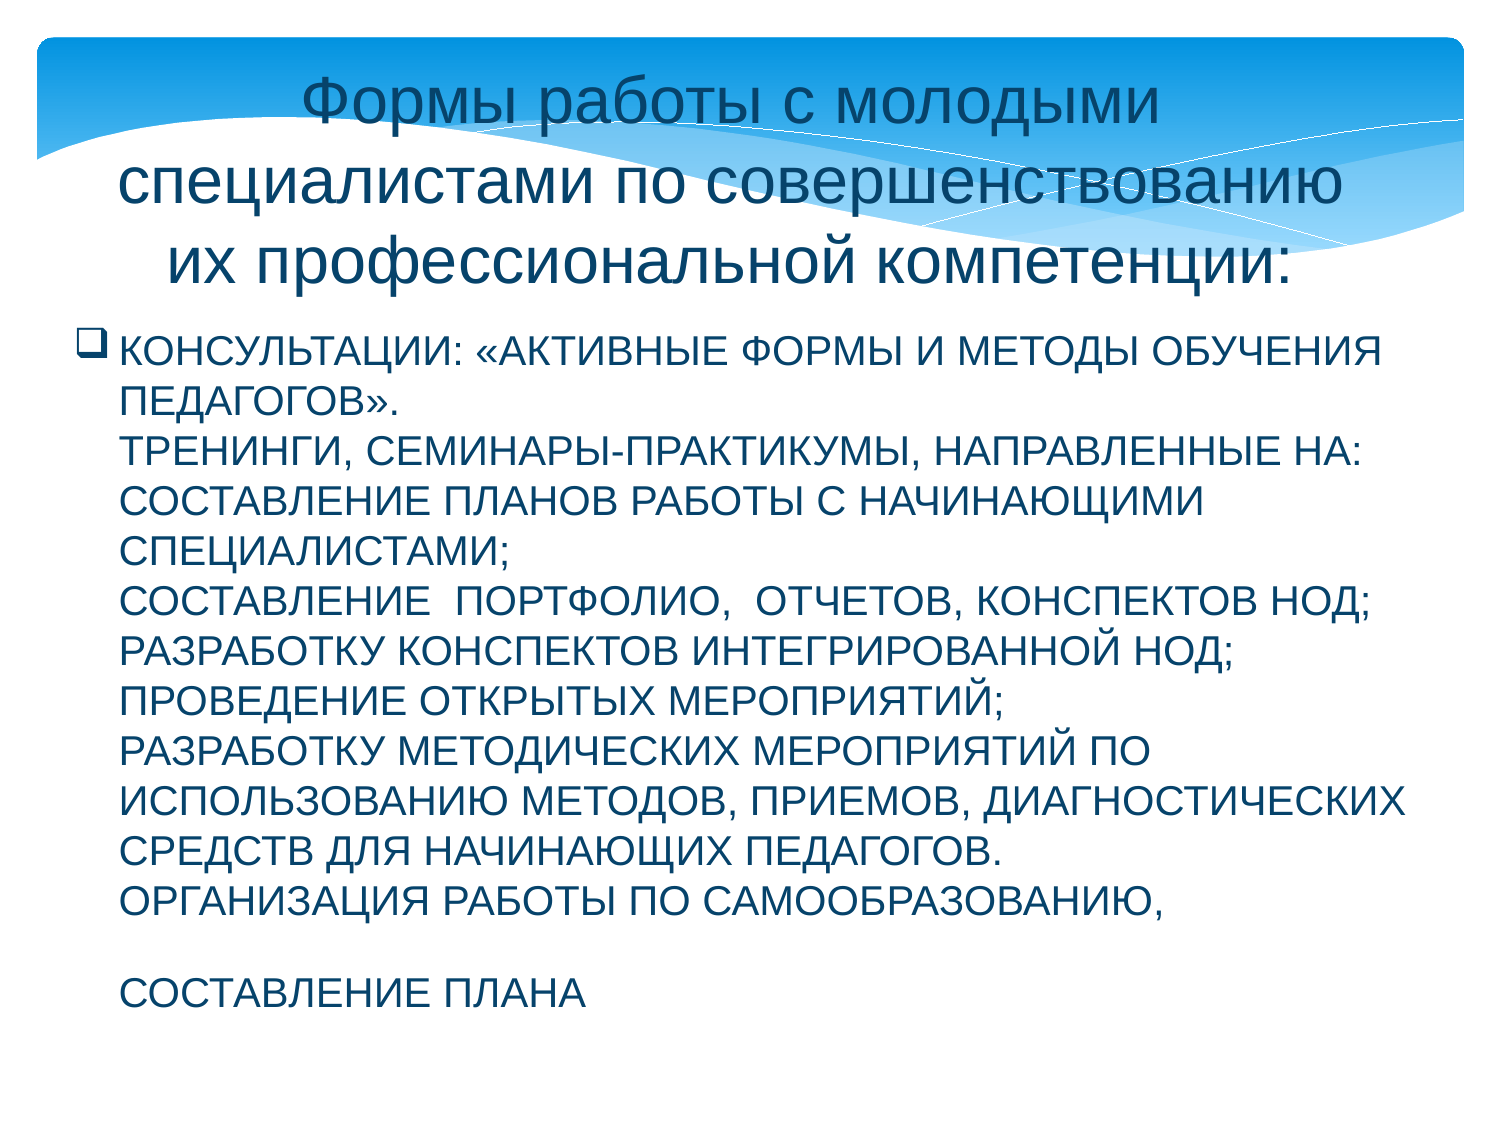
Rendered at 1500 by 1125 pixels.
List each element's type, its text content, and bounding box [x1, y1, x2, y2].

title Консультации: «Активные формы и методы обучения педагогов». Тренинги, семинары-практикумы, направленные на: составление планов работы с начинающими специалистами; составление портфолио, отчетов, конспектов НОД; разработку конспектов интегрированной НОД; проведение открытых мероприятий; разработку методических мероприятий по использованию методов, приемов, диагностических средств для начинающих педагогов. Организация работы по самообразованию, составление плана. [58, 316, 1454, 1032]
list Формы работы с молодыми специалистами по совершенствованию их профессиональной компетенции: [93, 81, 1369, 305]
